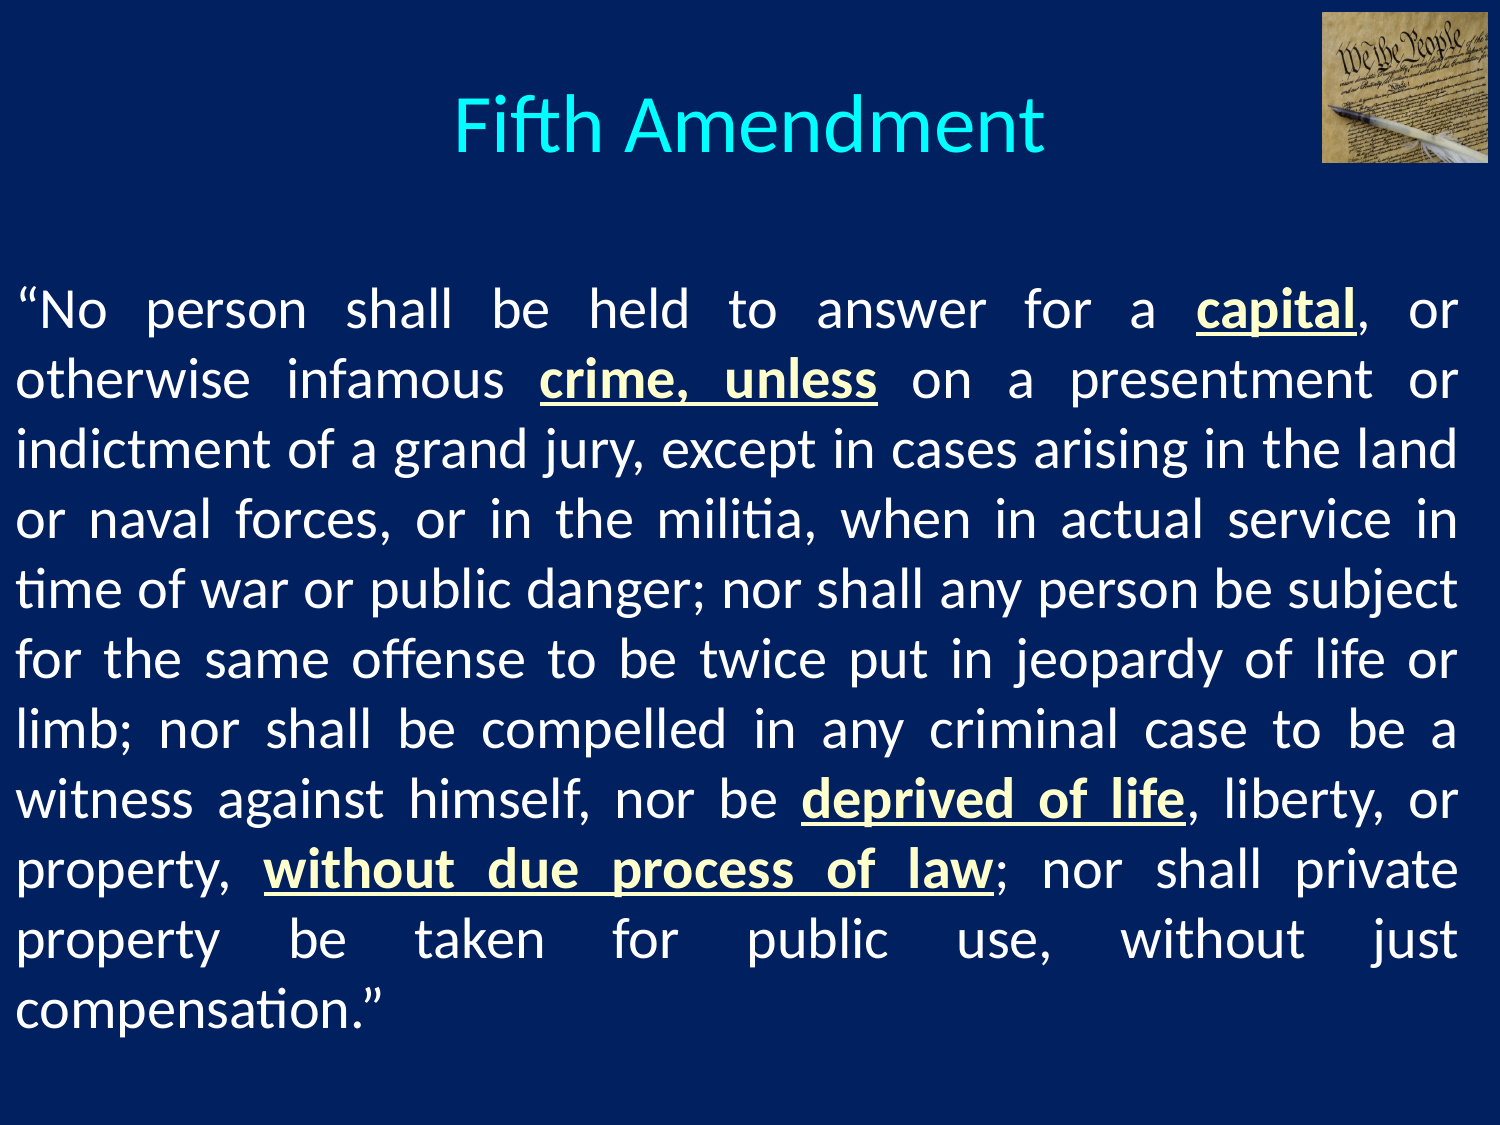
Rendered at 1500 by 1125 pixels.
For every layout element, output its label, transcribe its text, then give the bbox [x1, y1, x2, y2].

title Fifth Amendment [406, 50, 1094, 188]
picture [1322, 12, 1488, 163]
list “No person shall be held to answer for a capital, or otherwise infamous crime, unless on a presentment or indictment of a grand jury, except in cases arising in the land or naval forces, or in the militia, when in actual service in time of war or public danger; nor shall any person be subject for the same offense to be twice put in jeopardy of life or limb; nor shall be compelled in any criminal case to be a witness against himself, nor be deprived of life, liberty, or property, without due process of law; nor shall private property be taken for public use, without just compensation.” [0, 262, 1476, 938]
